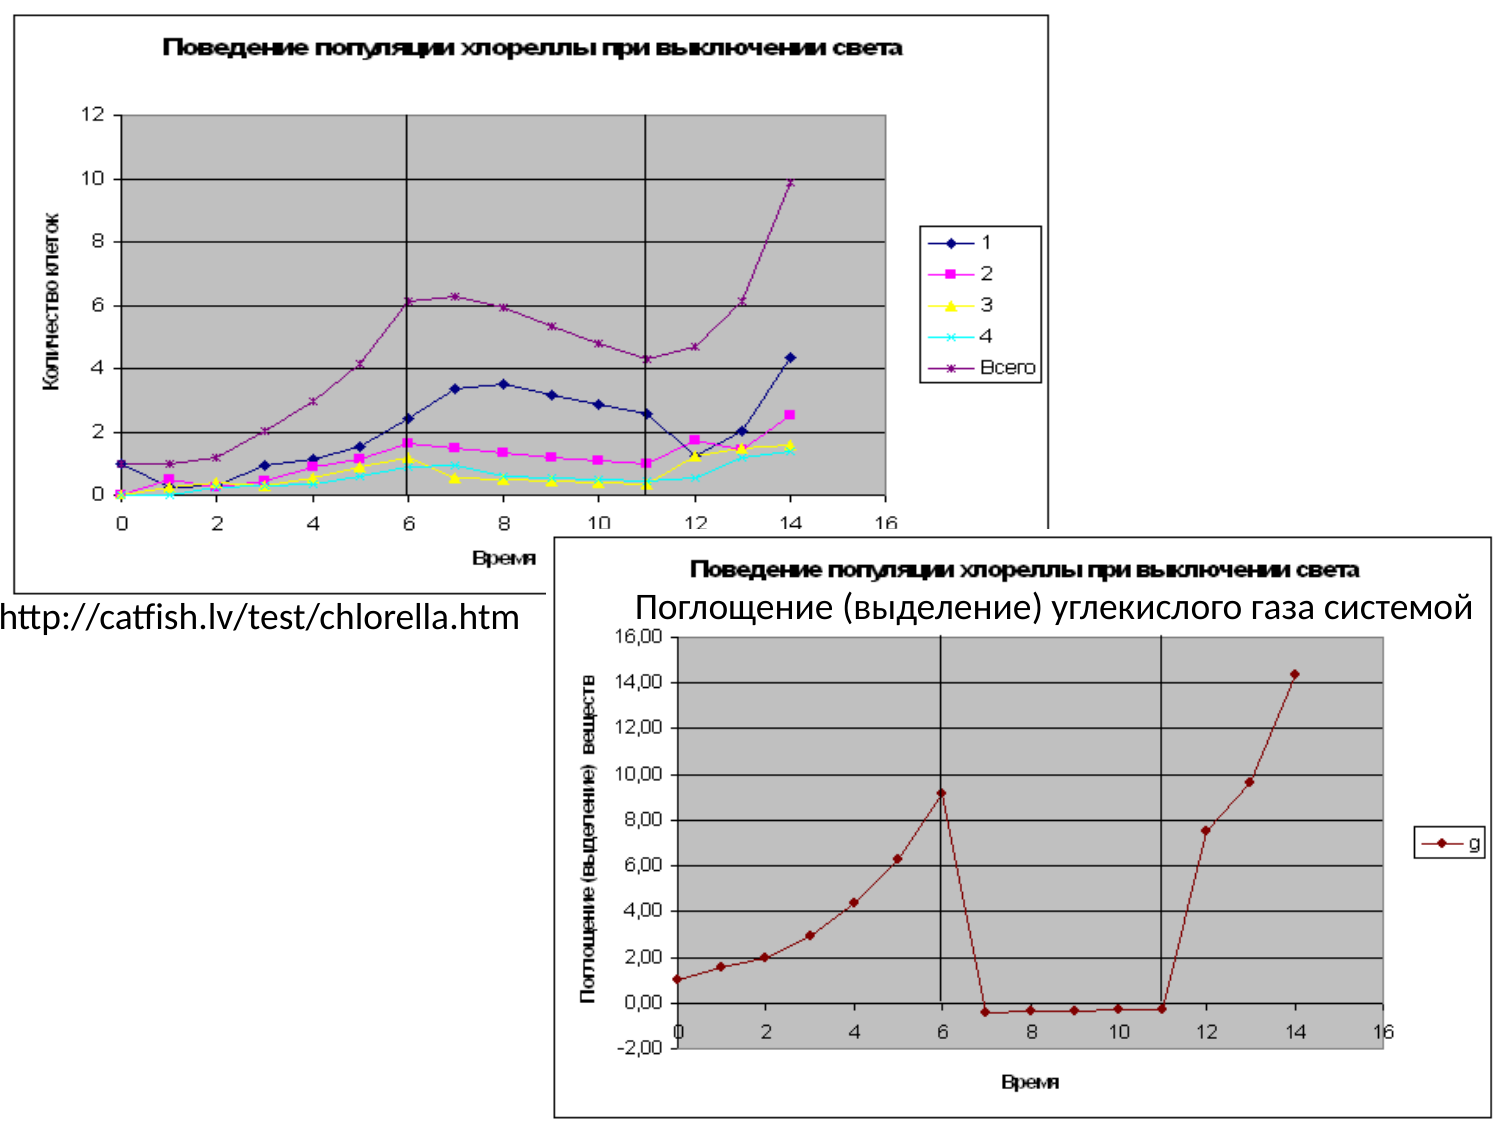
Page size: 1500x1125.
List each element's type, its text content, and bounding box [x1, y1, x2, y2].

text_box http://catfish.lv/test/chlorella.htm [0, 602, 541, 645]
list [5, 6, 1058, 602]
picture [546, 529, 1500, 1125]
